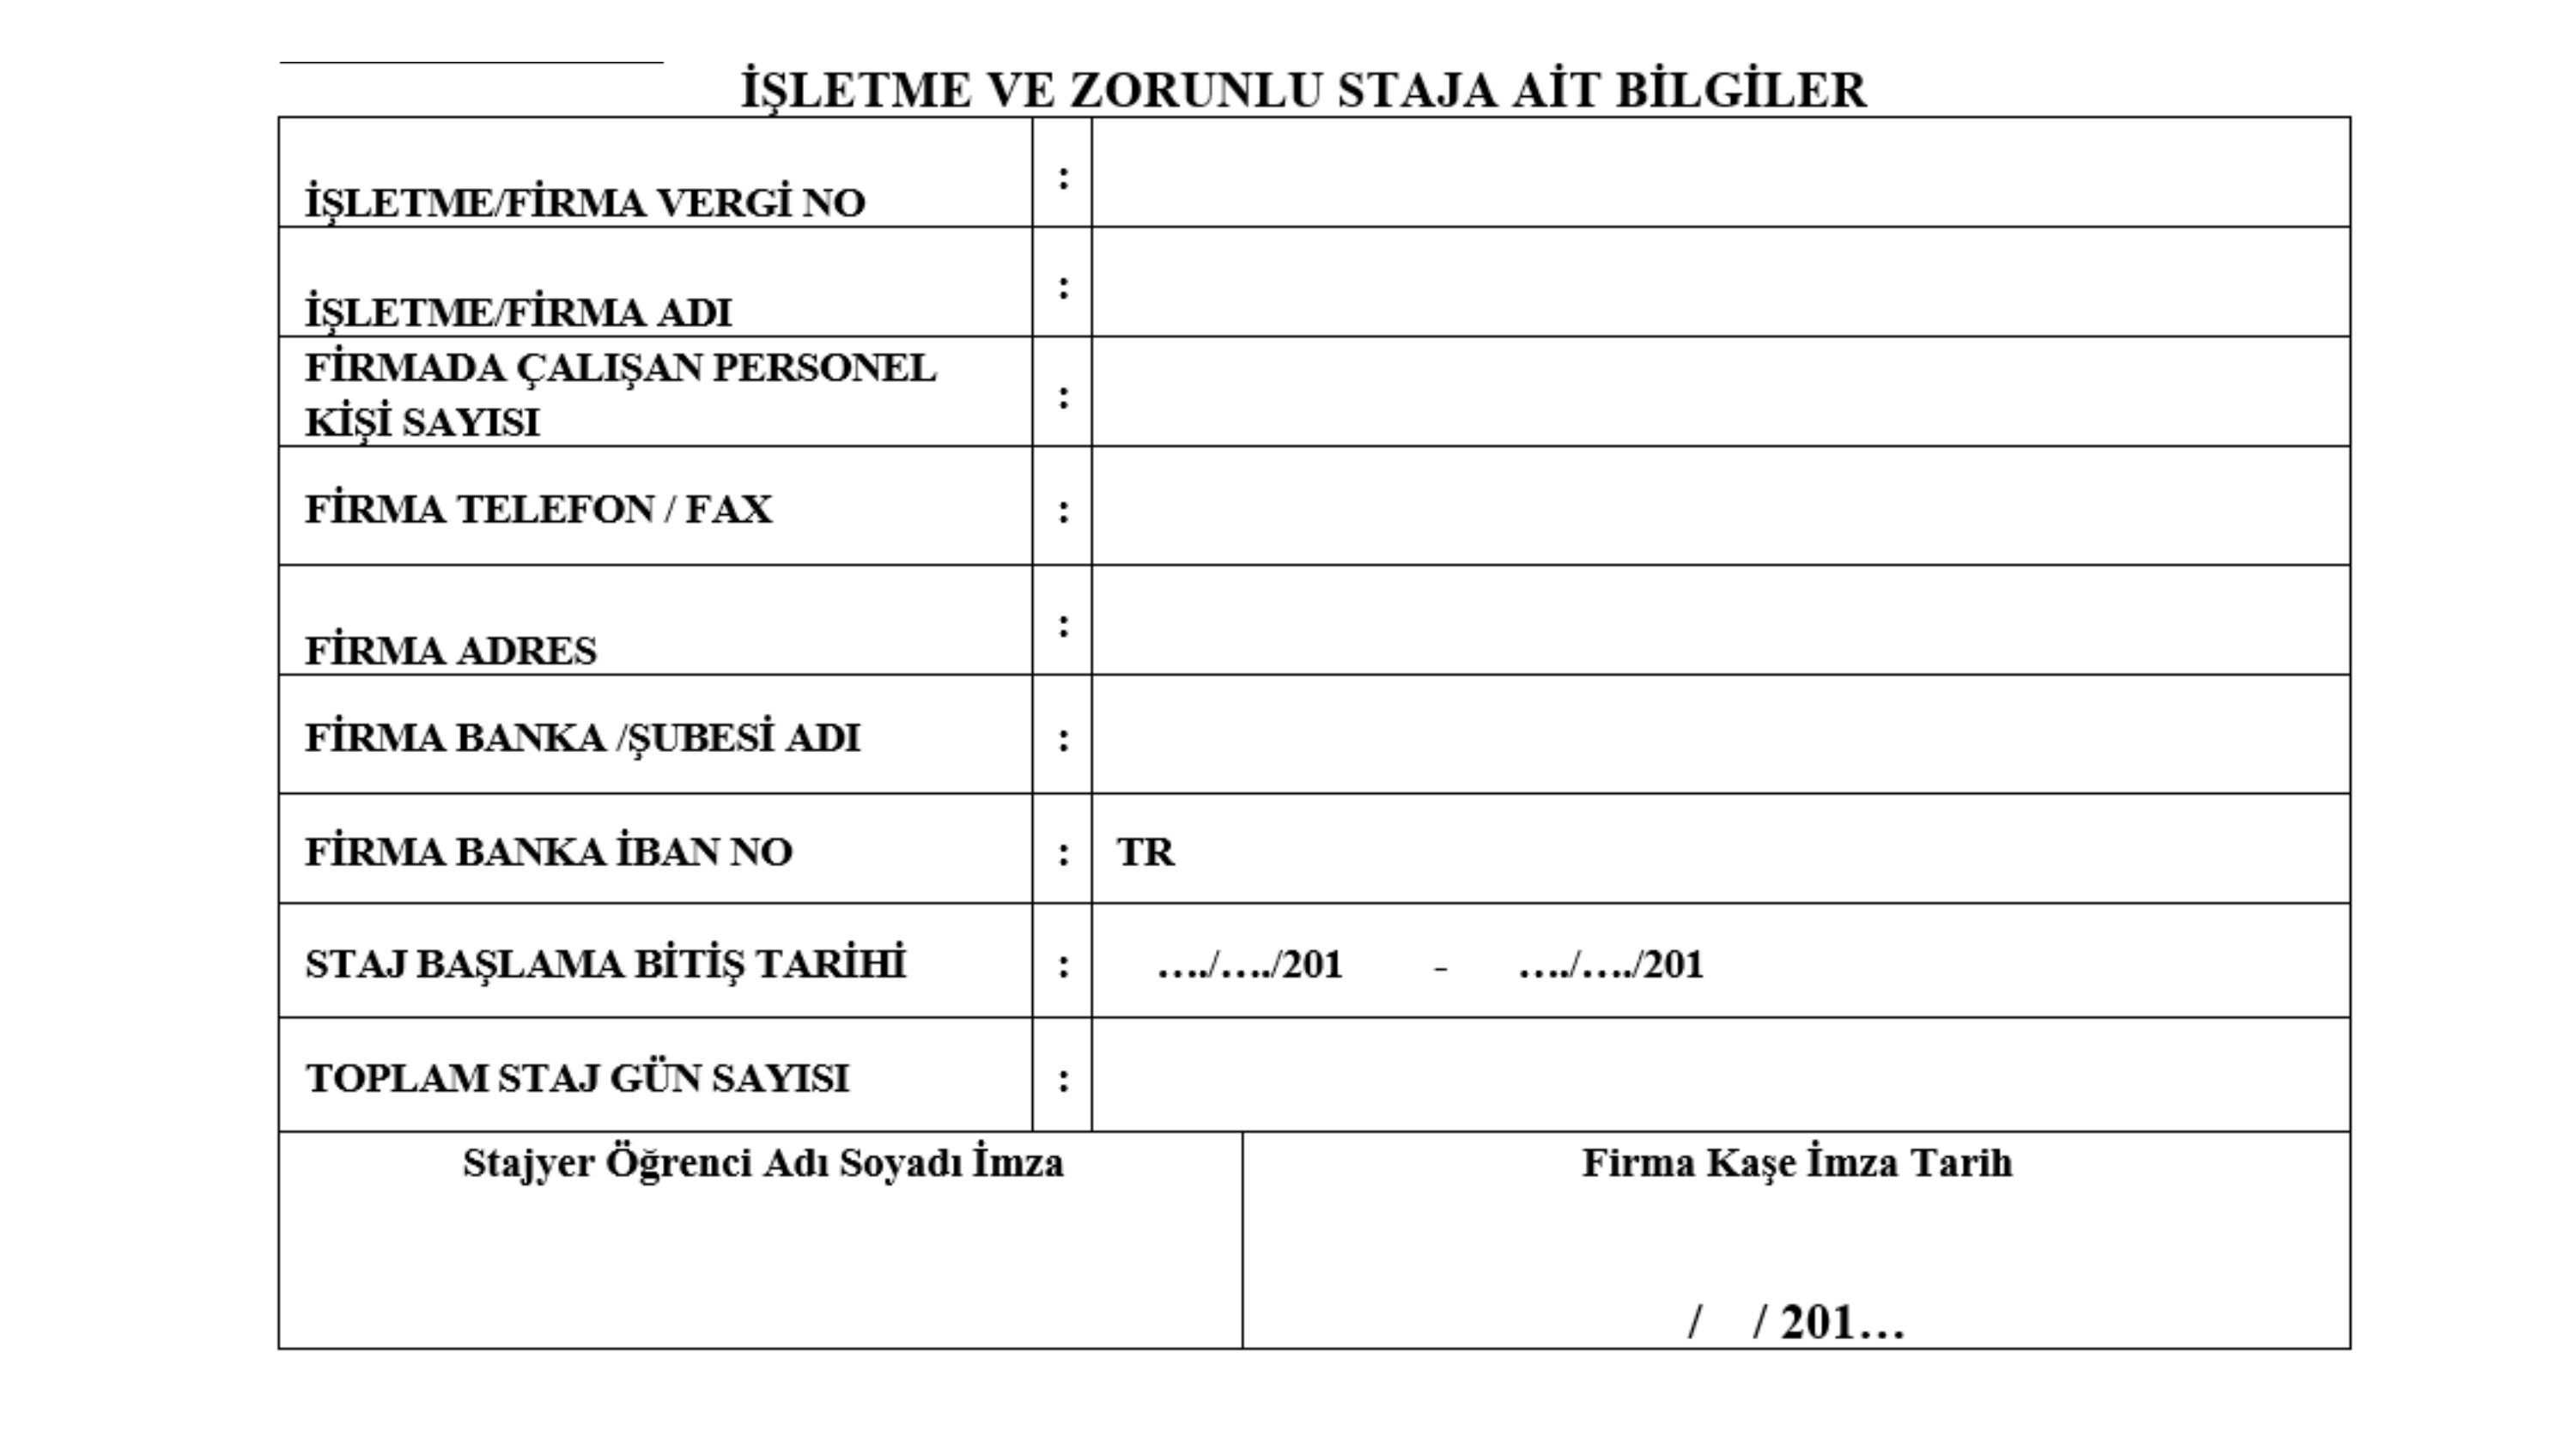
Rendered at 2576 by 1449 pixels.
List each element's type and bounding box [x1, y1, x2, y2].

picture [125, 62, 2451, 1387]
